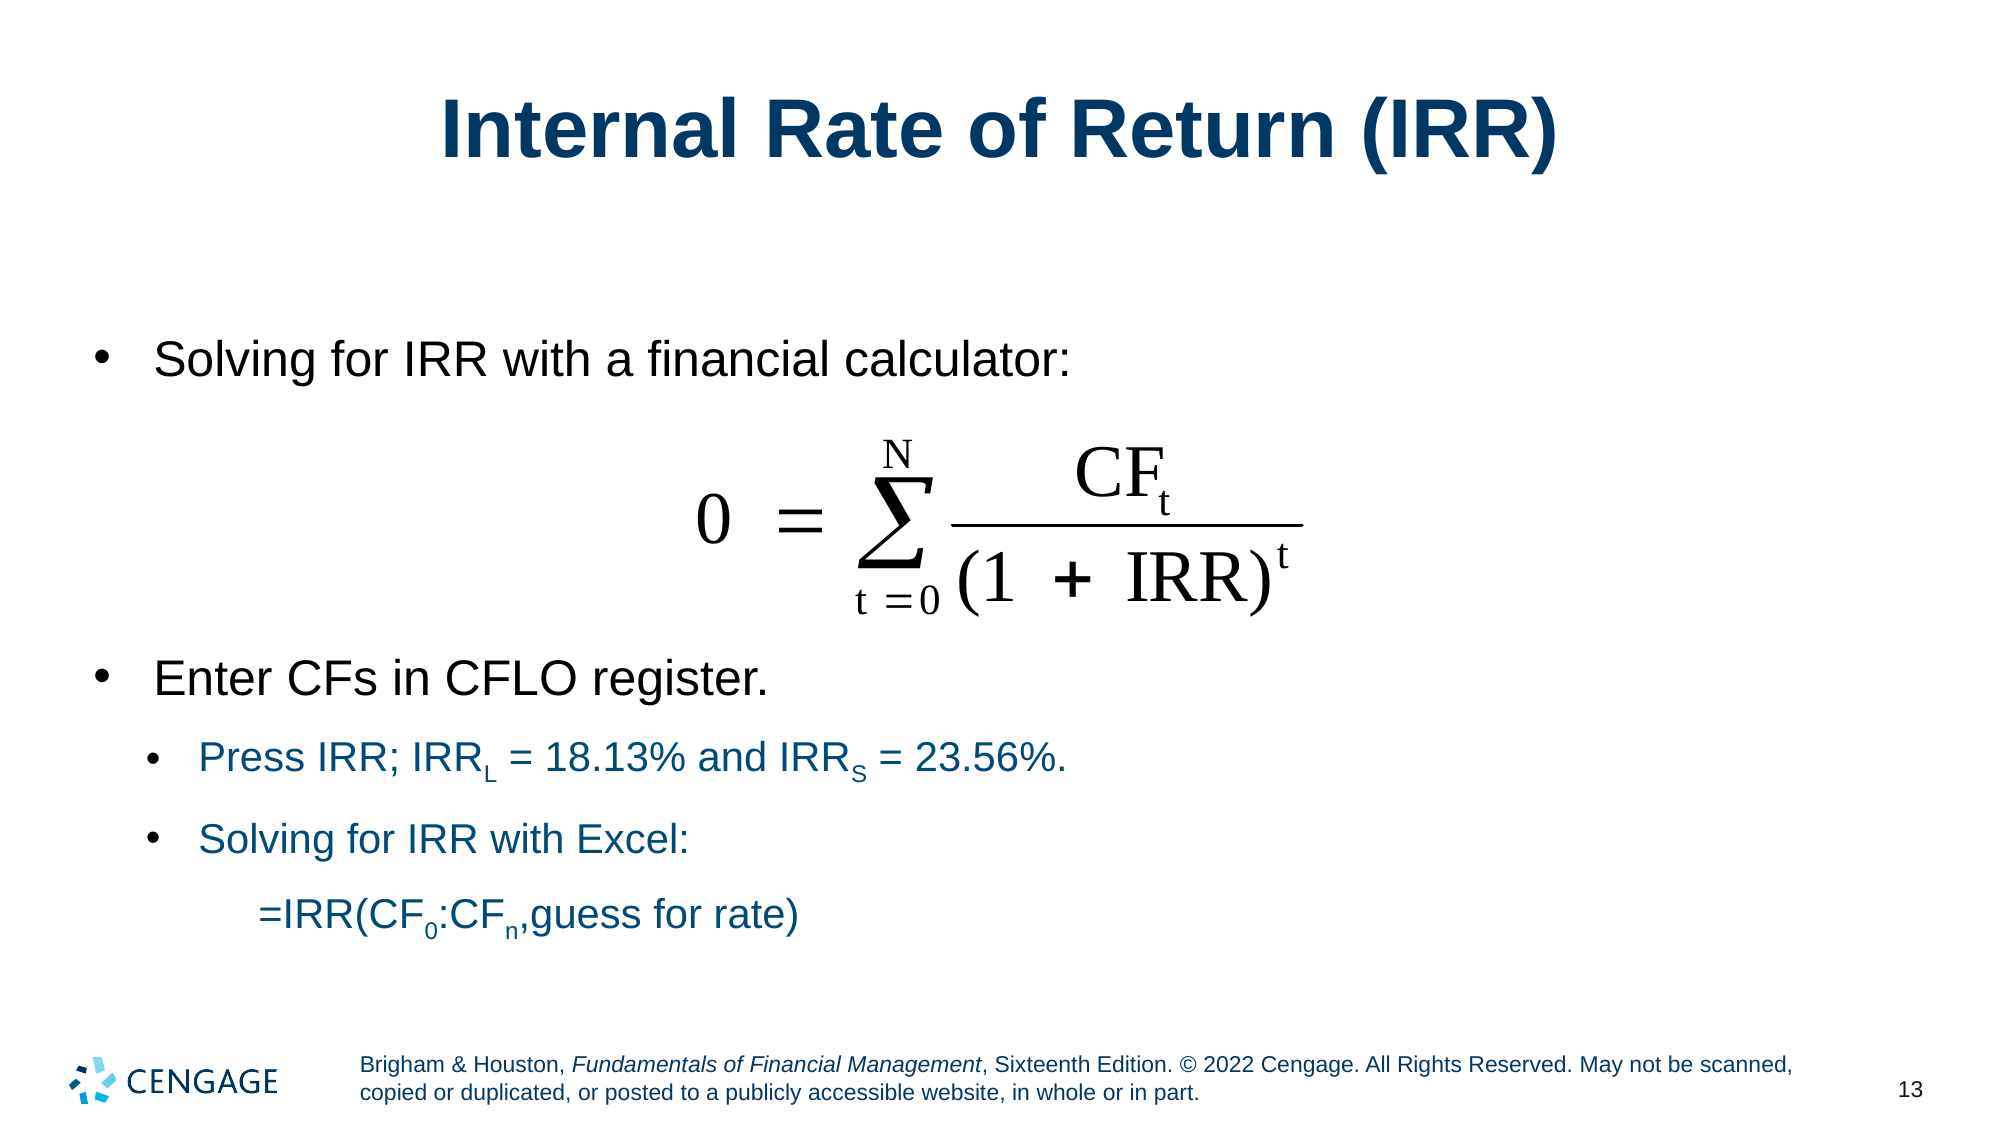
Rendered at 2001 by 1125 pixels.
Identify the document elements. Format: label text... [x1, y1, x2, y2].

list Solving for IRR with a financial calculator: [78, 318, 1923, 439]
title Internal Rate of Return (IRR) [78, 77, 1923, 278]
picture [69, 1057, 277, 1104]
list Enter CFs in CFLO register. Press IRR; IRRL = 18.13% and IRRS = 23.56%. Solving for IRR with Excel: =IRR(CF0:CFn,guess for rate) [78, 637, 1923, 1009]
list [691, 429, 1308, 625]
